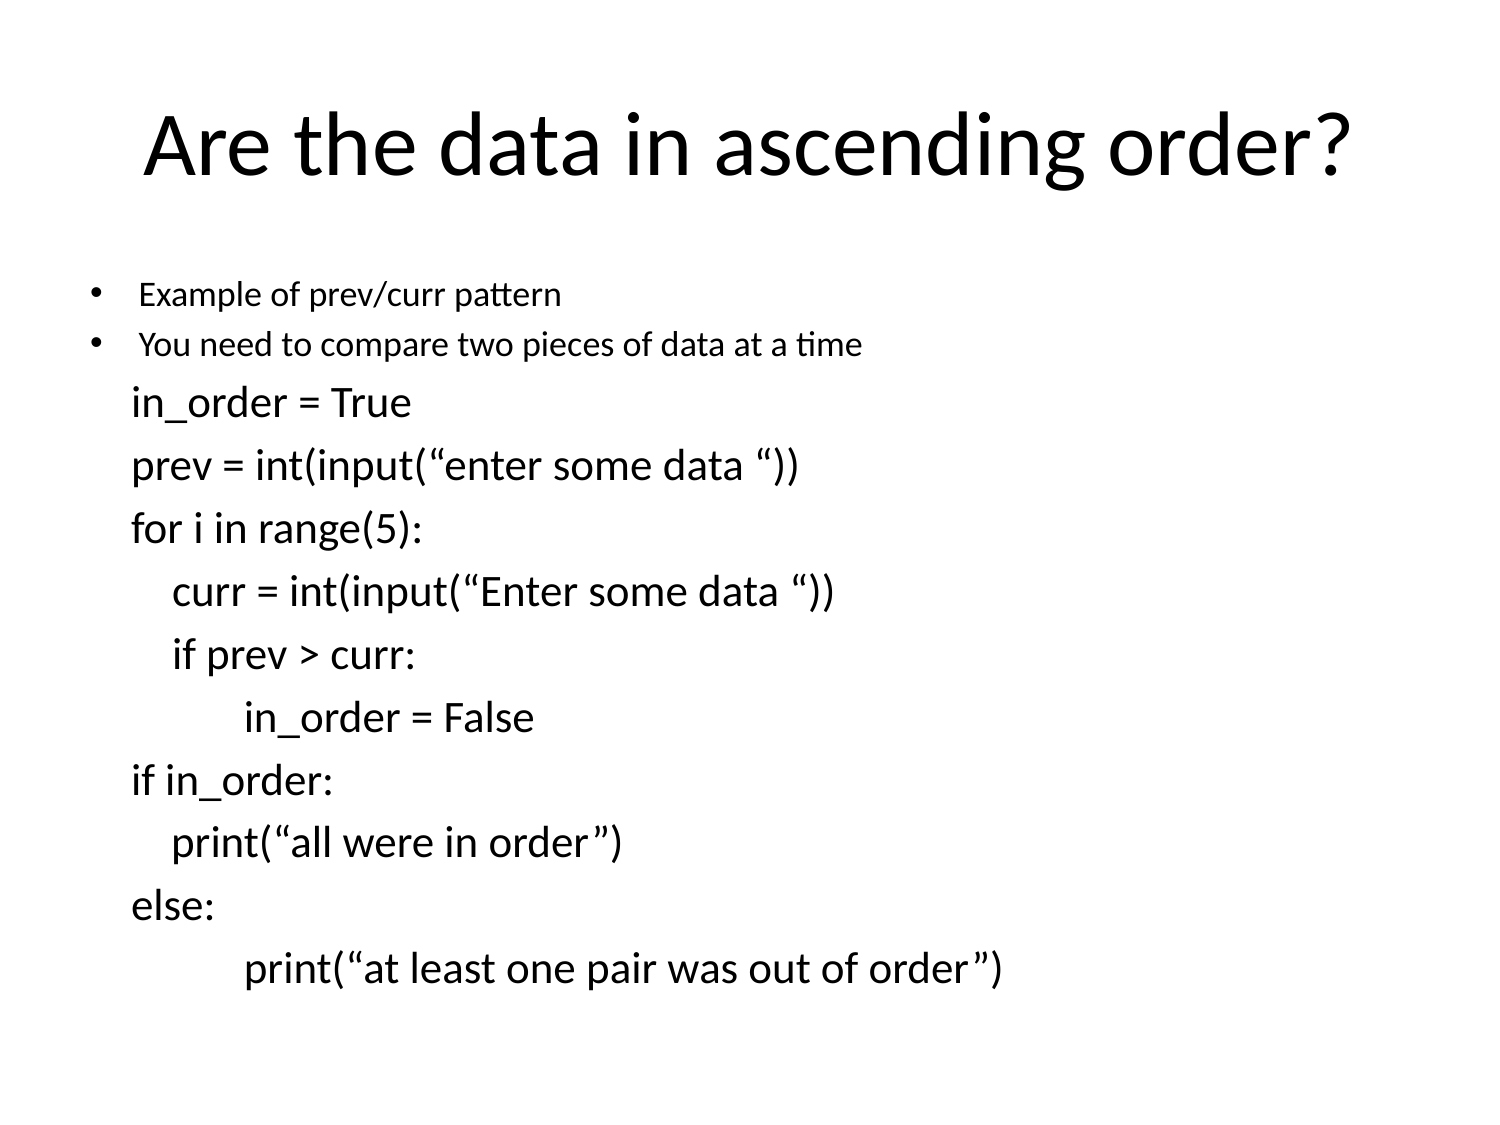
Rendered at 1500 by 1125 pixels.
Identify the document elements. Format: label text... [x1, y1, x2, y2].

list Example of prev/curr pattern You need to compare two pieces of data at a time in_order = True prev = int(input(“enter some data “)) for i in range(5): curr = int(input(“Enter some data “)) if prev > curr: in_order = False if in_order: print(“all were in order”) else: print(“at least one pair was out of order”) [75, 262, 1425, 1005]
title Are the data in ascending order? [75, 45, 1425, 233]
